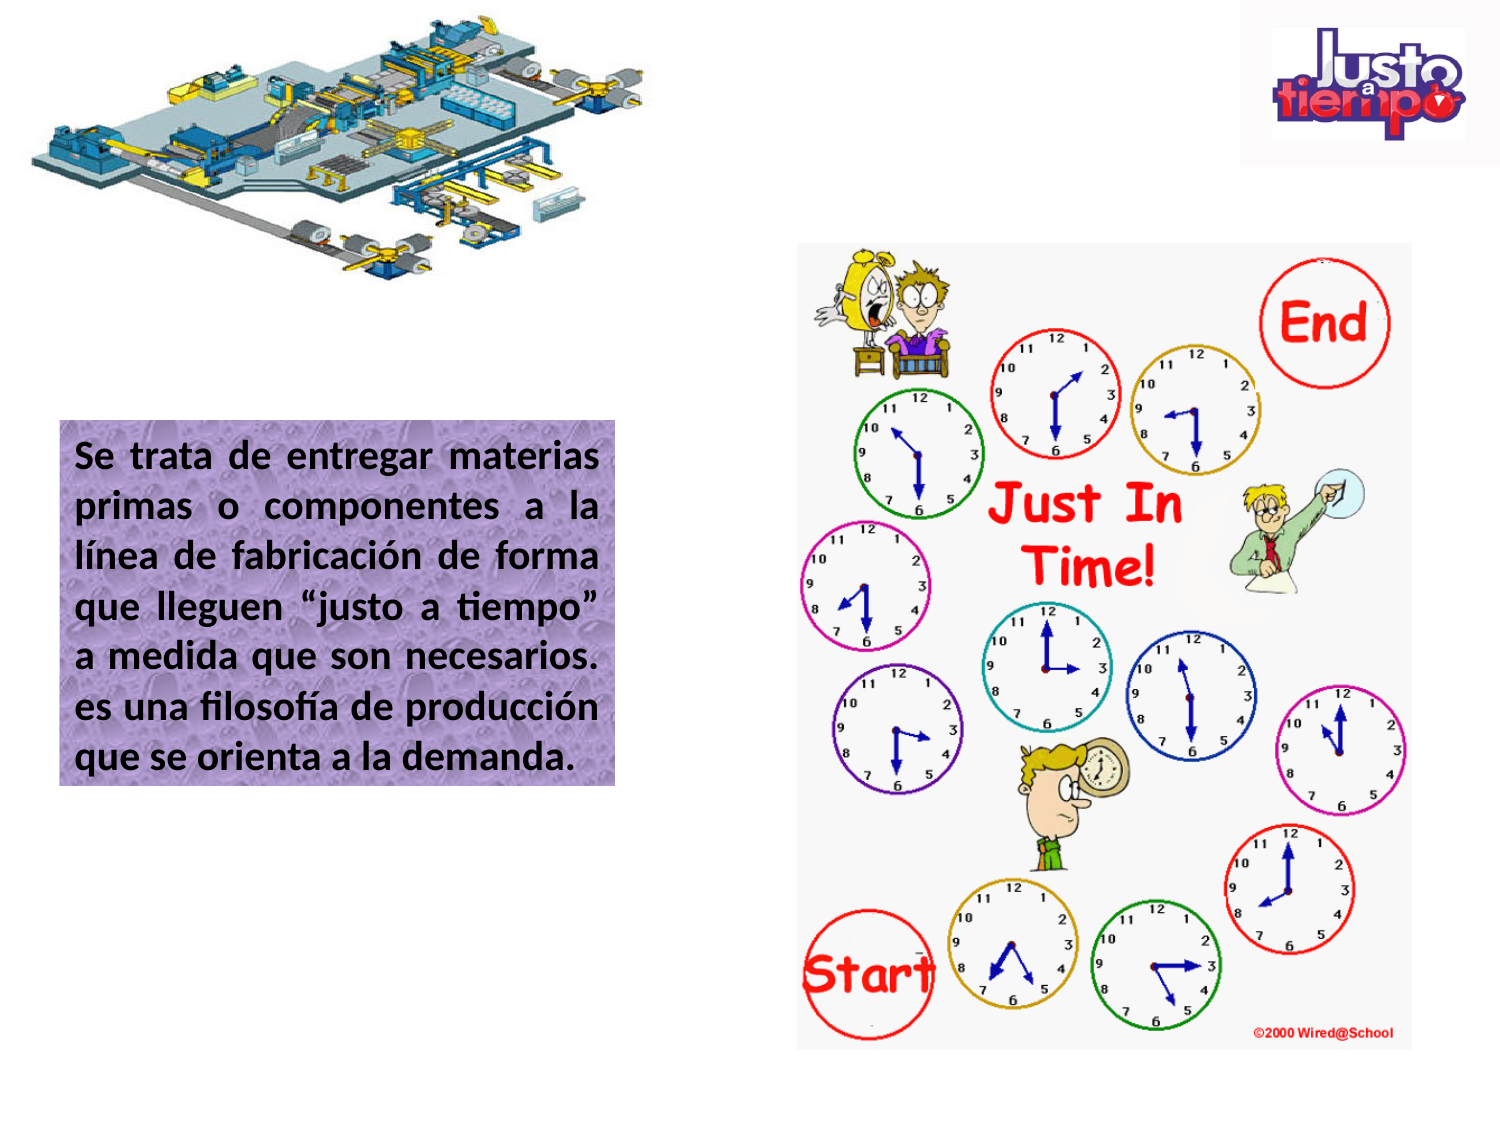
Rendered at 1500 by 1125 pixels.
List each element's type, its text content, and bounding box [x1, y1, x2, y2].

text_box Se trata de entregar materias primas o componentes a la línea de fabricación de forma que lleguen “justo a tiempo” a medida que son necesarios. es una filosofía de producción que se orienta a la demanda. [59, 420, 615, 786]
picture [0, 0, 686, 311]
picture [796, 243, 1413, 1050]
picture [1239, 0, 1500, 167]
